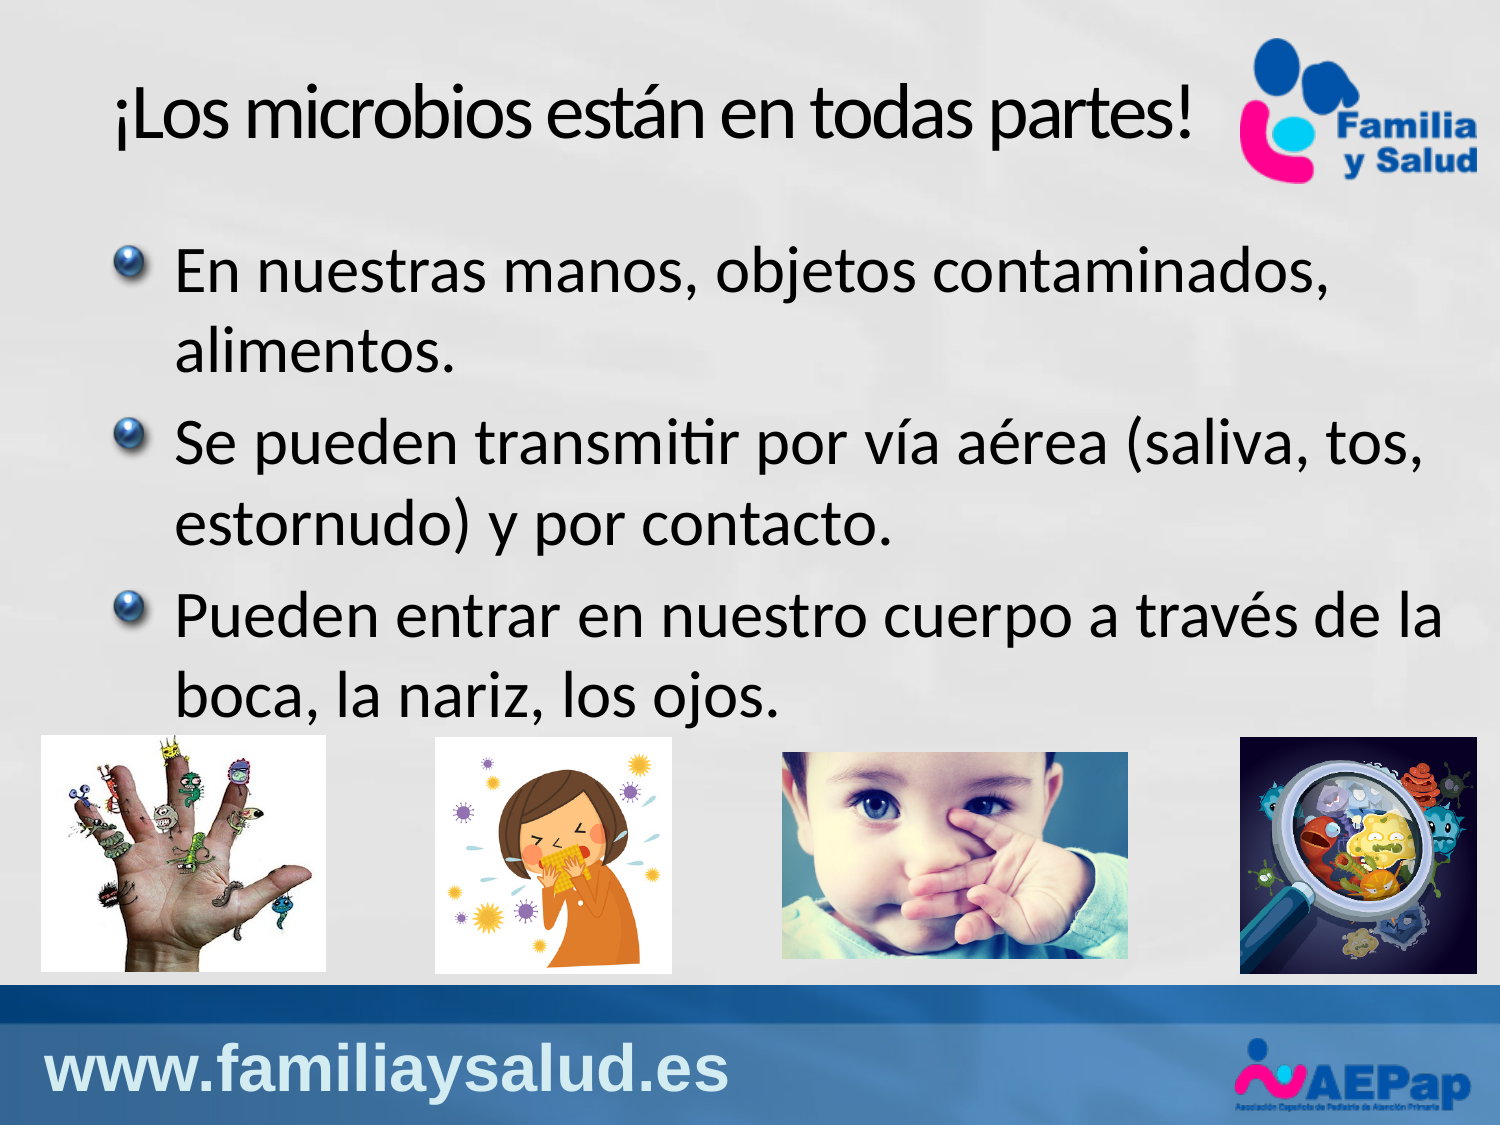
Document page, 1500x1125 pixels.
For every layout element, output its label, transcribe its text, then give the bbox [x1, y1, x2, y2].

picture [0, 0, 1500, 1125]
title ¡Los microbios están en todas partes! [109, 69, 1234, 159]
list En nuestras manos, objetos contaminados, alimentos. Se pueden transmitir por vía aérea (saliva, tos, estornudo) y por contacto. Pueden entrar en nuestro cuerpo a través de la boca, la nariz, los ojos. [108, 225, 1485, 737]
text_box www.familiaysalud.es [29, 1017, 757, 1113]
